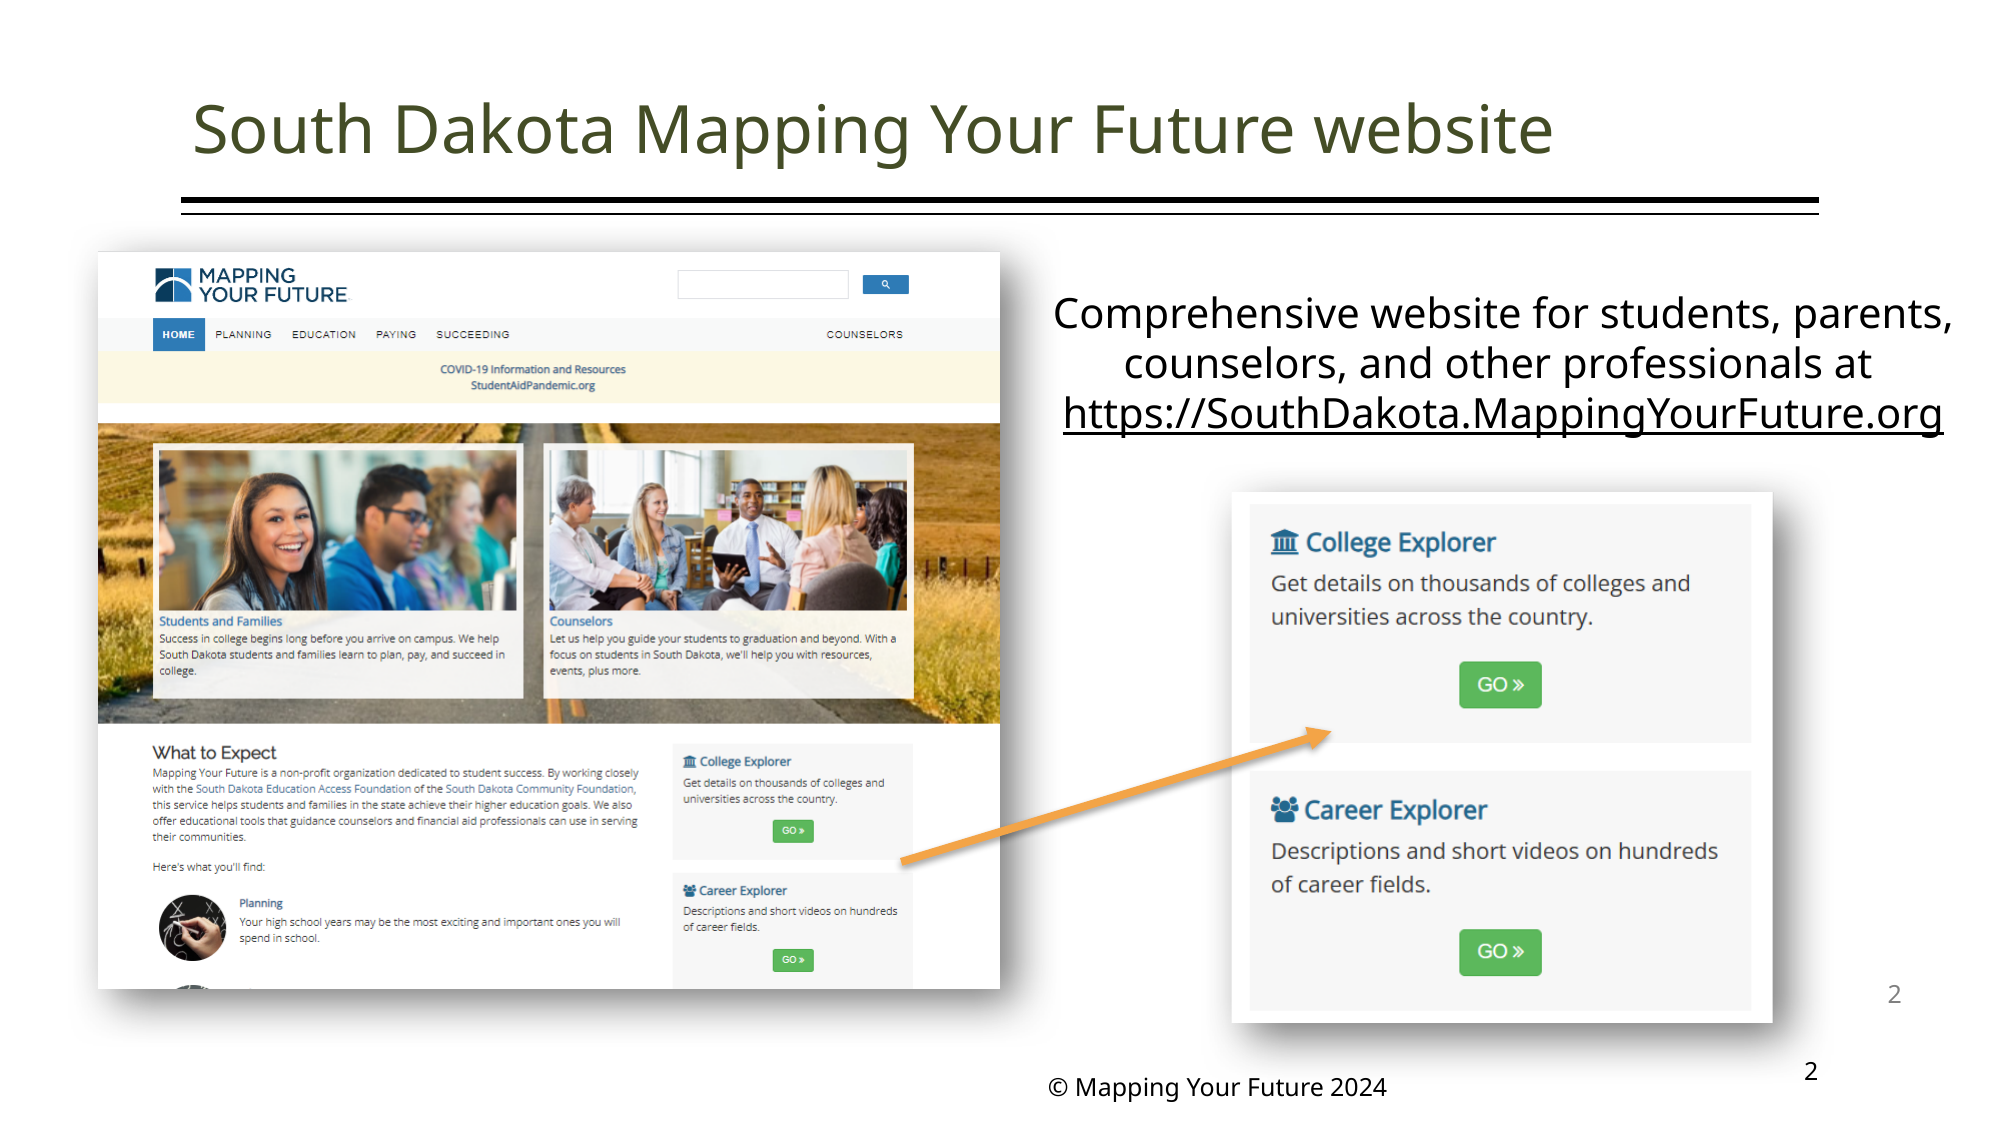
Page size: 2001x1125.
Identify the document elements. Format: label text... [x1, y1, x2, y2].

slide_number 2 [1518, 1042, 1819, 1103]
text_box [901, 731, 1332, 862]
text_box 2 [1824, 965, 1917, 1026]
list Comprehensive website for students, parents, counselors, and other professionals at https://SouthDakota.MappingYourFuture.org [1047, 279, 2000, 519]
picture [98, 251, 1000, 989]
footer © Mapping Your Future 2024 [880, 1056, 1556, 1117]
picture [1231, 492, 1776, 1023]
title South Dakota Mapping Your Future website [177, 25, 1859, 176]
